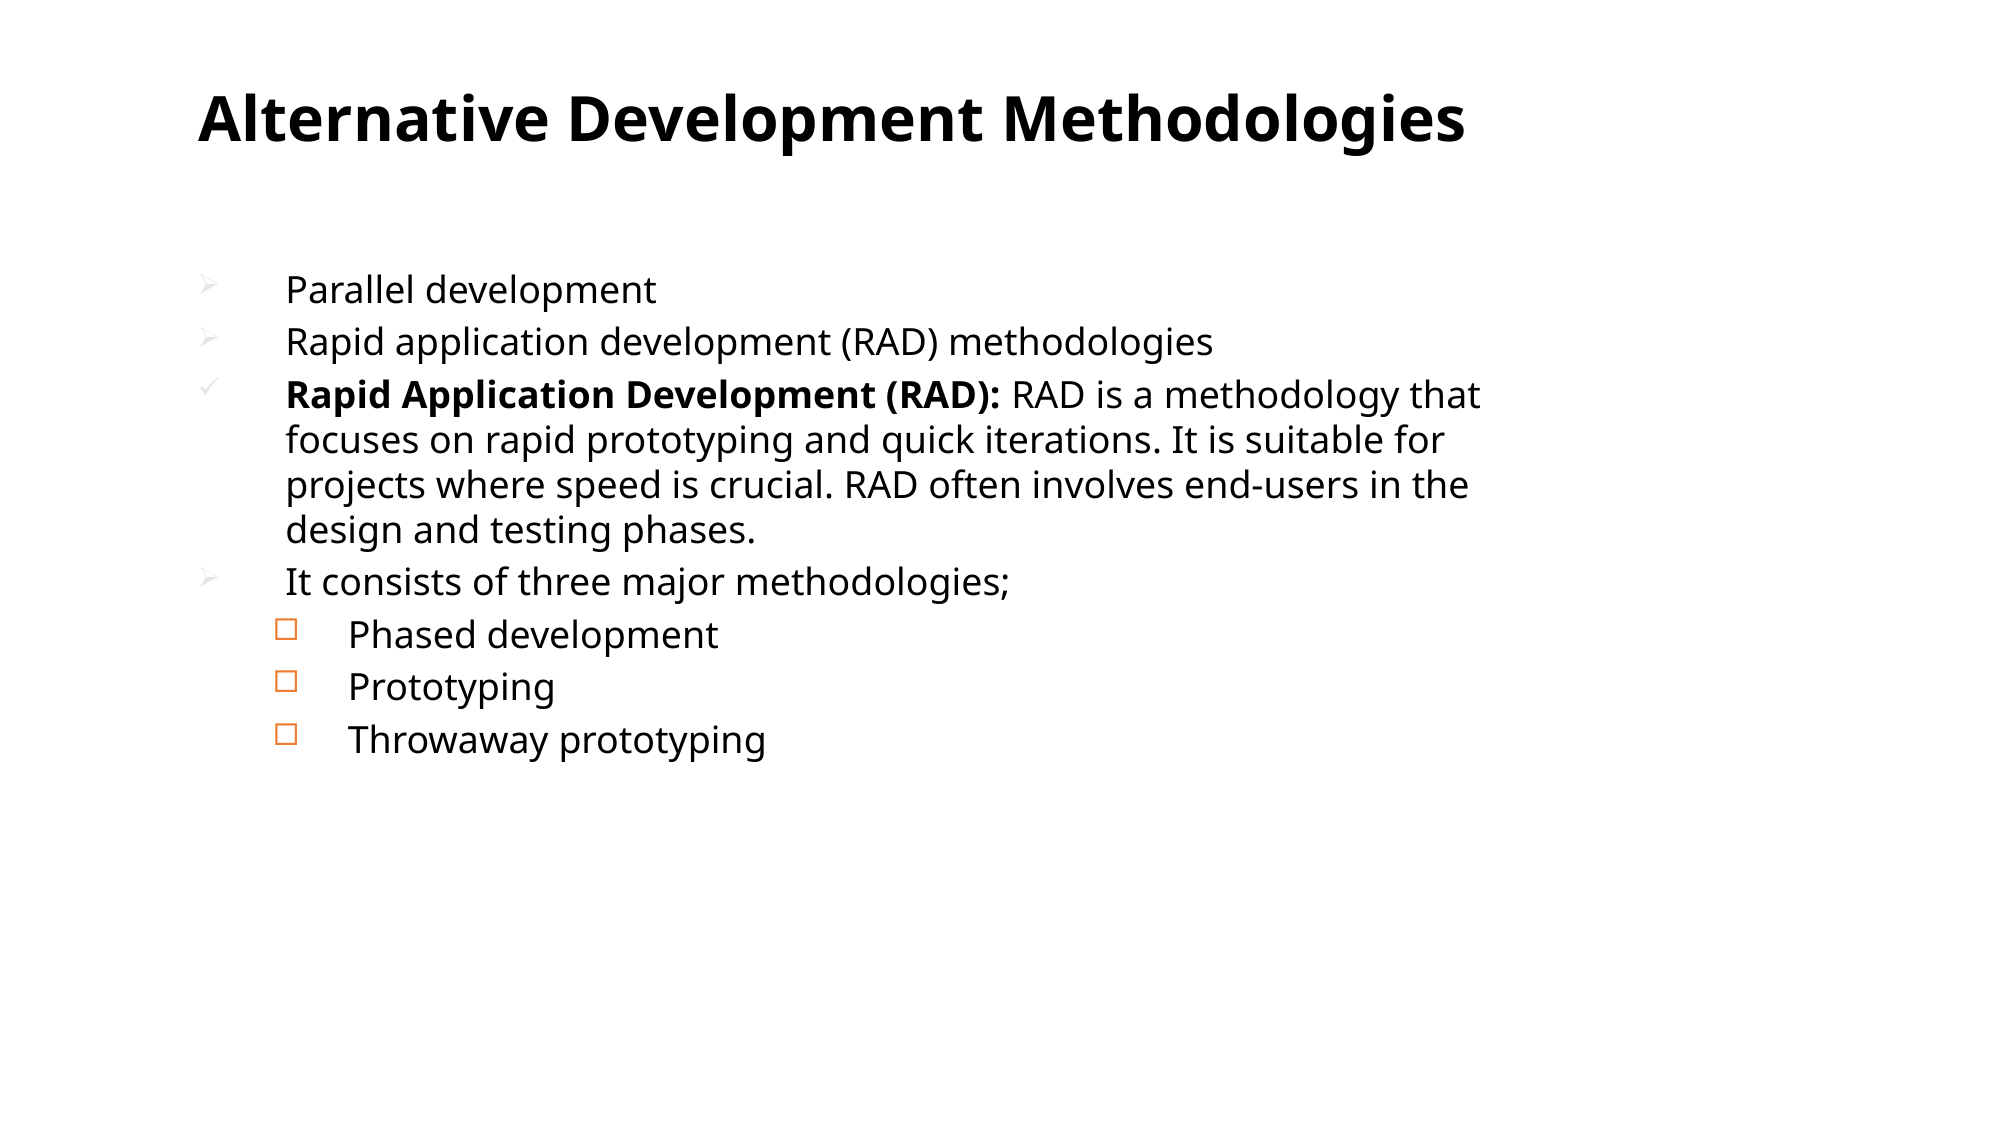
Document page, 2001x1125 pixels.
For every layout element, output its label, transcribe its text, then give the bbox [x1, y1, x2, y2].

title Alternative Development Methodologies [183, 72, 1607, 171]
text_box Parallel development Rapid application development (RAD) methodologies Rapid Application Development (RAD): RAD is a methodology that focuses on rapid prototyping and quick iterations. It is suitable for projects where speed is crucial. RAD often involves end-users in the design and testing phases. It consists of three major methodologies; Phased development Prototyping Throwaway prototyping [183, 258, 1544, 897]
